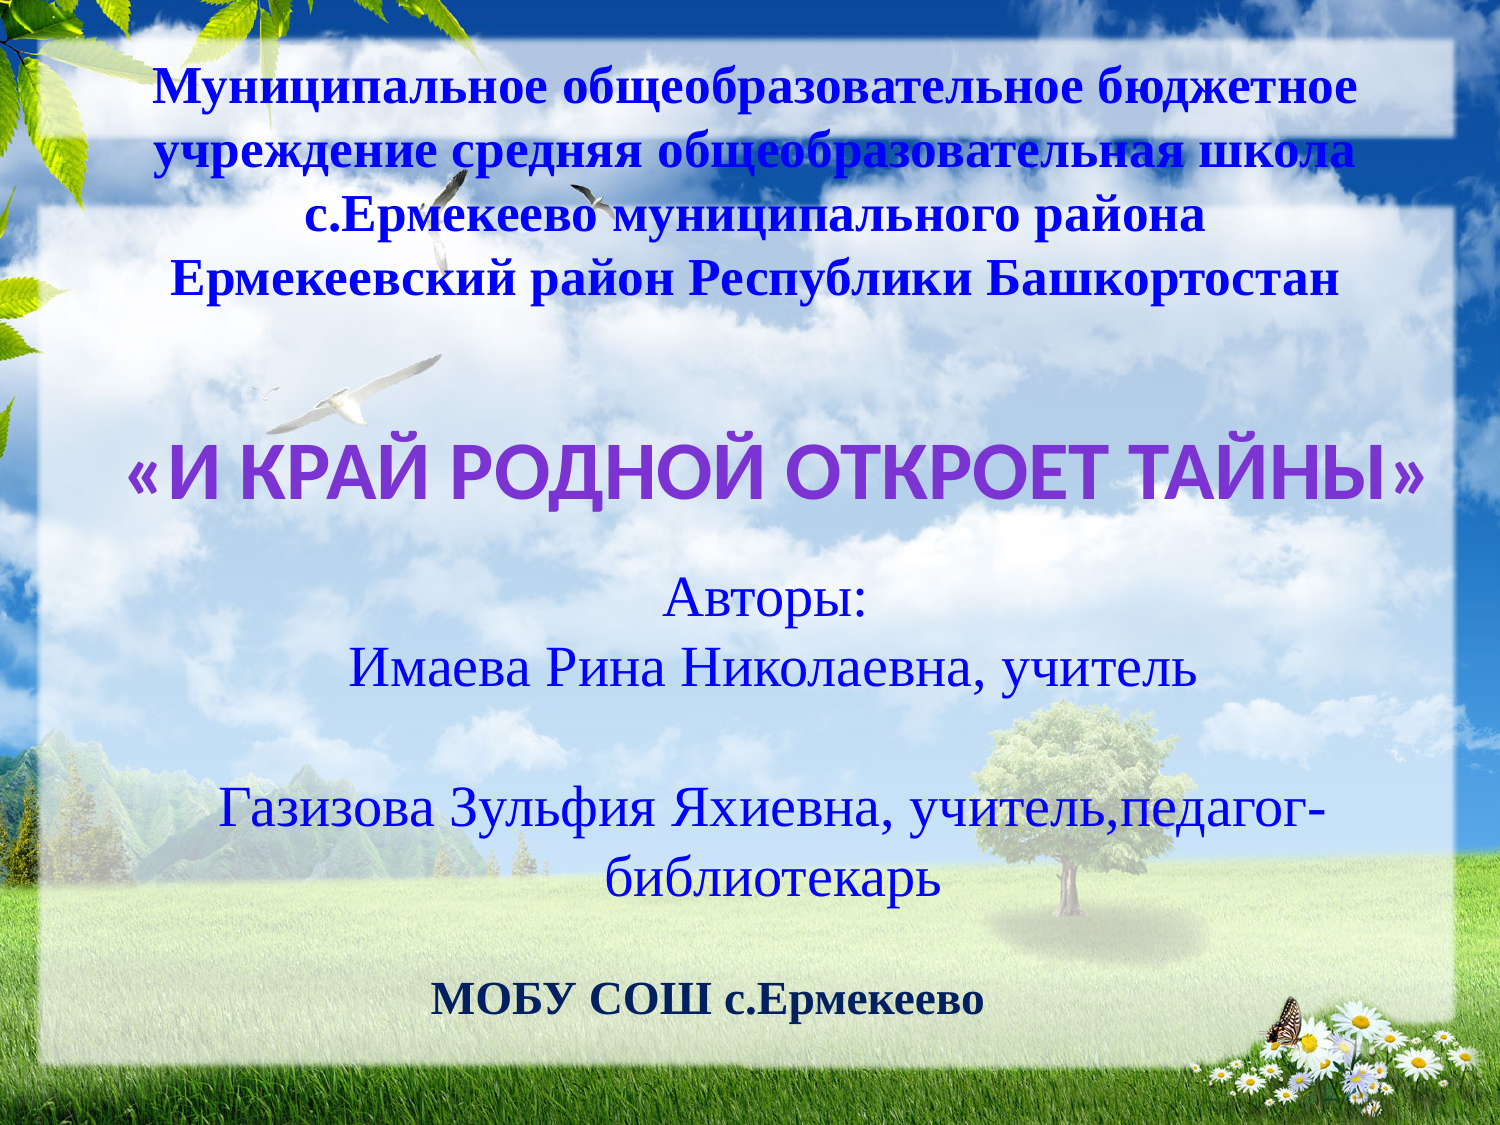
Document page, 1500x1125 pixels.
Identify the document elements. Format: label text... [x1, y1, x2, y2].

picture [0, 0, 1500, 1125]
text_box Авторы: Имаева Рина Николаевна, учитель Газизова Зульфия Яхиевна, учитель,педагог-библиотекарь [135, 562, 1411, 835]
text_box «И край родной откроет тайны» [107, 408, 1449, 524]
subtitle Муниципальное общеобразовательное бюджетное учреждение средняя общеобразовательная школа с.Ермекеево муниципального района Ермекеевский район Республики Башкортостан [135, 42, 1376, 366]
text_box МОБУ СОШ с.Ермекеево [182, 893, 1233, 1032]
